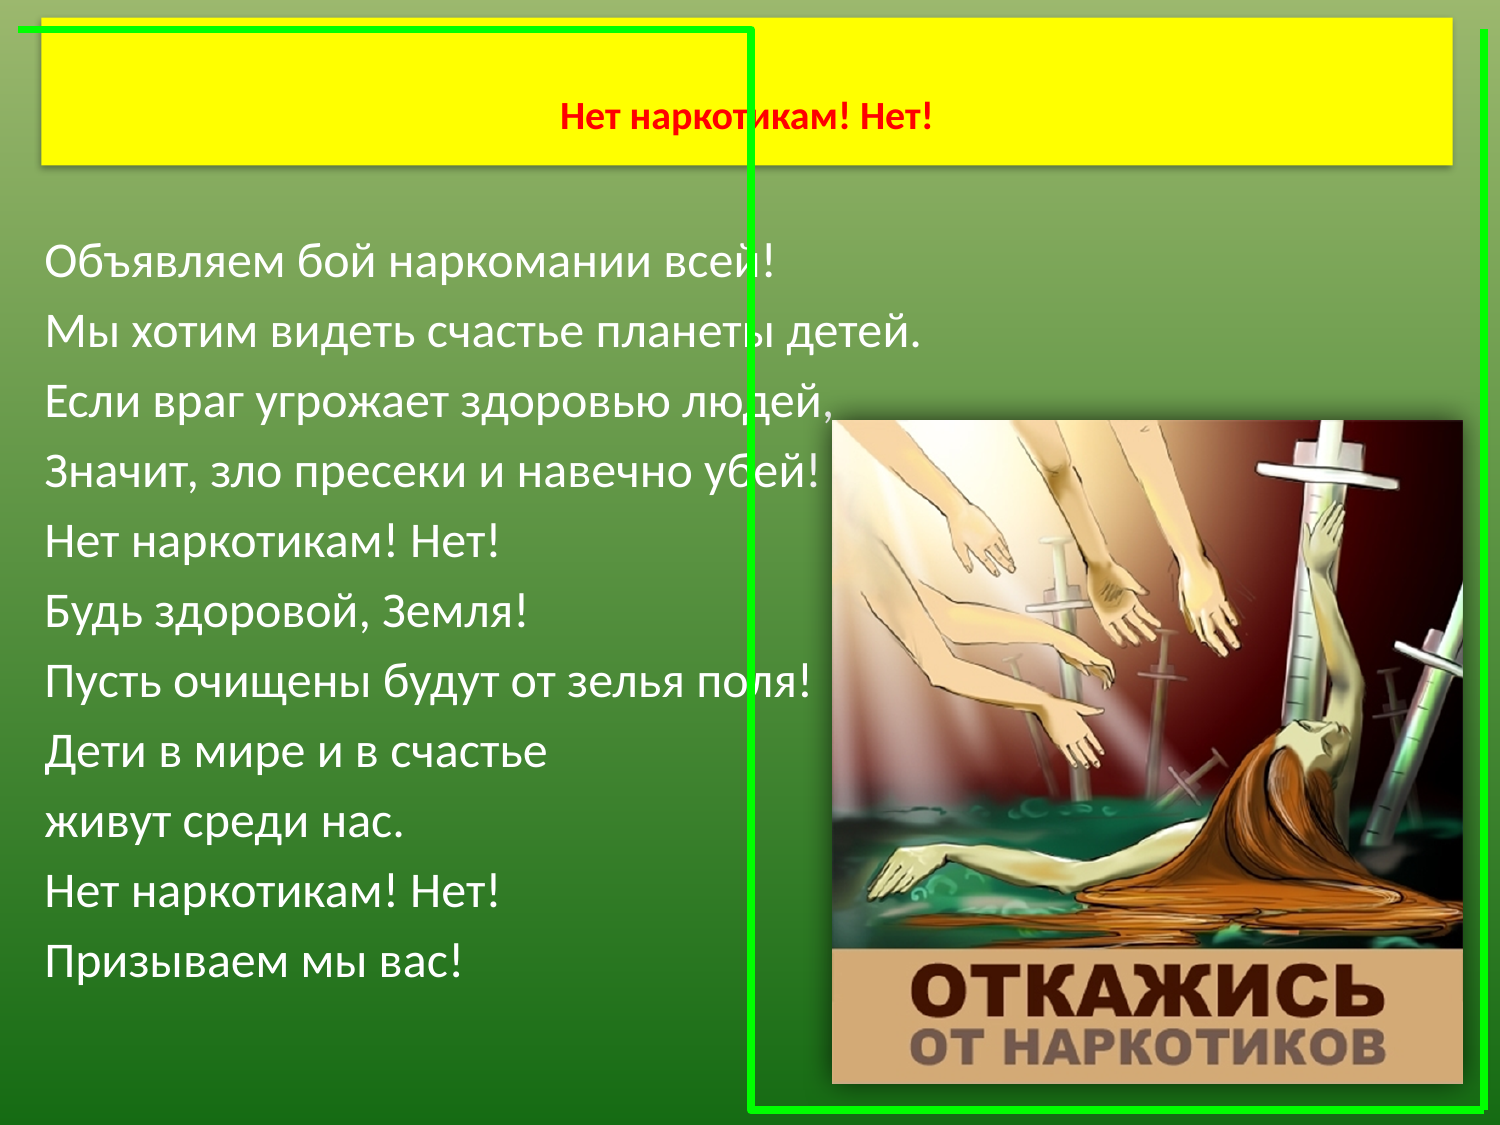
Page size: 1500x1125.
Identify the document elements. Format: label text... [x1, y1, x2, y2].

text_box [17, 29, 1485, 1111]
title Нет наркотикам! Нет! [41, 17, 1453, 27]
